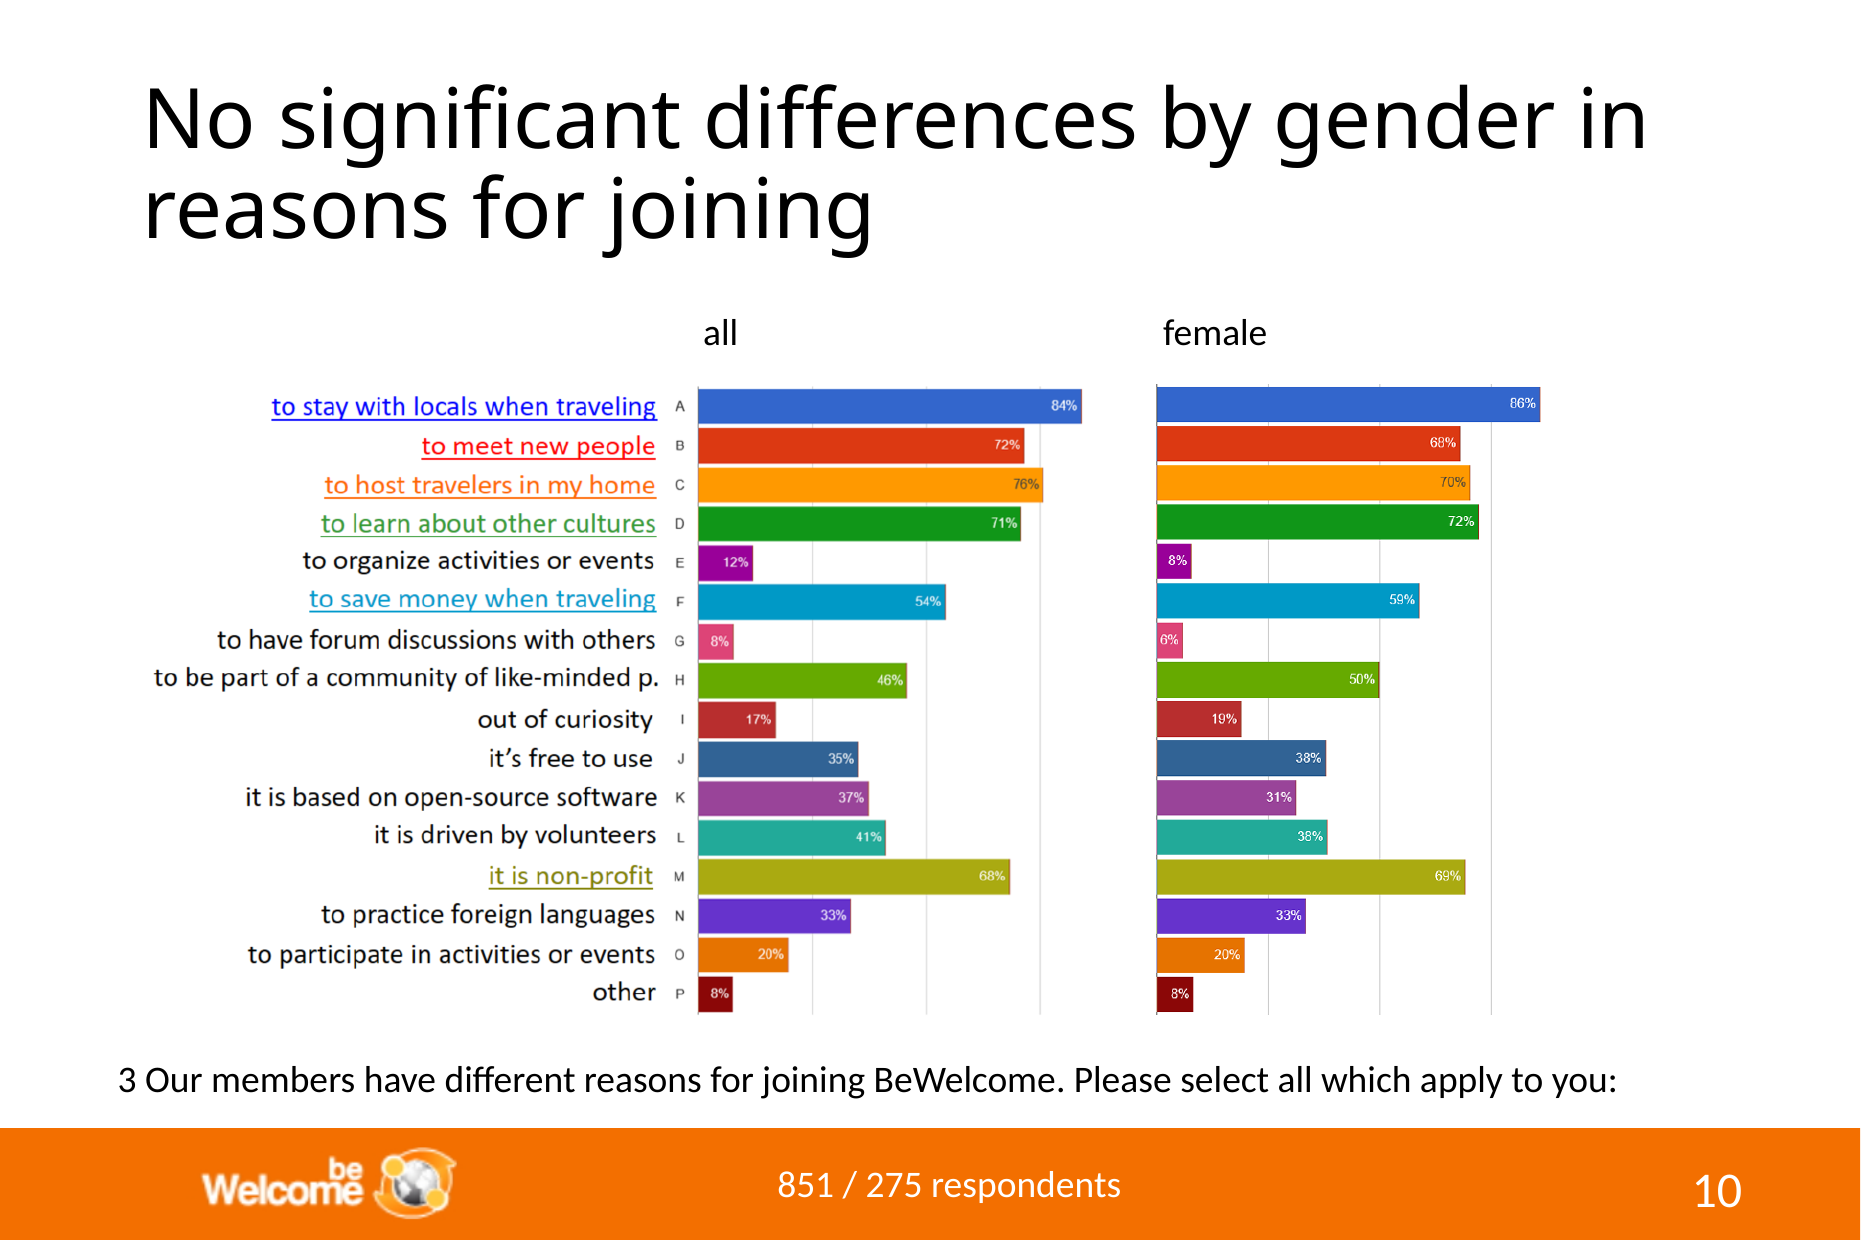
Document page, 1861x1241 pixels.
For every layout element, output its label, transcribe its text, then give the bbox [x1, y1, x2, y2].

picture [1147, 377, 1546, 1016]
text_box 3 Our members have different reasons for joining BeWelcome. Please select all which apply to you: [102, 1047, 1714, 1108]
text_box all [688, 300, 754, 361]
title No significant differences by gender in reasons for joining [127, 66, 1733, 269]
text_box female [1148, 300, 1283, 361]
picture [0, 1128, 1861, 1241]
picture [149, 377, 1088, 1016]
